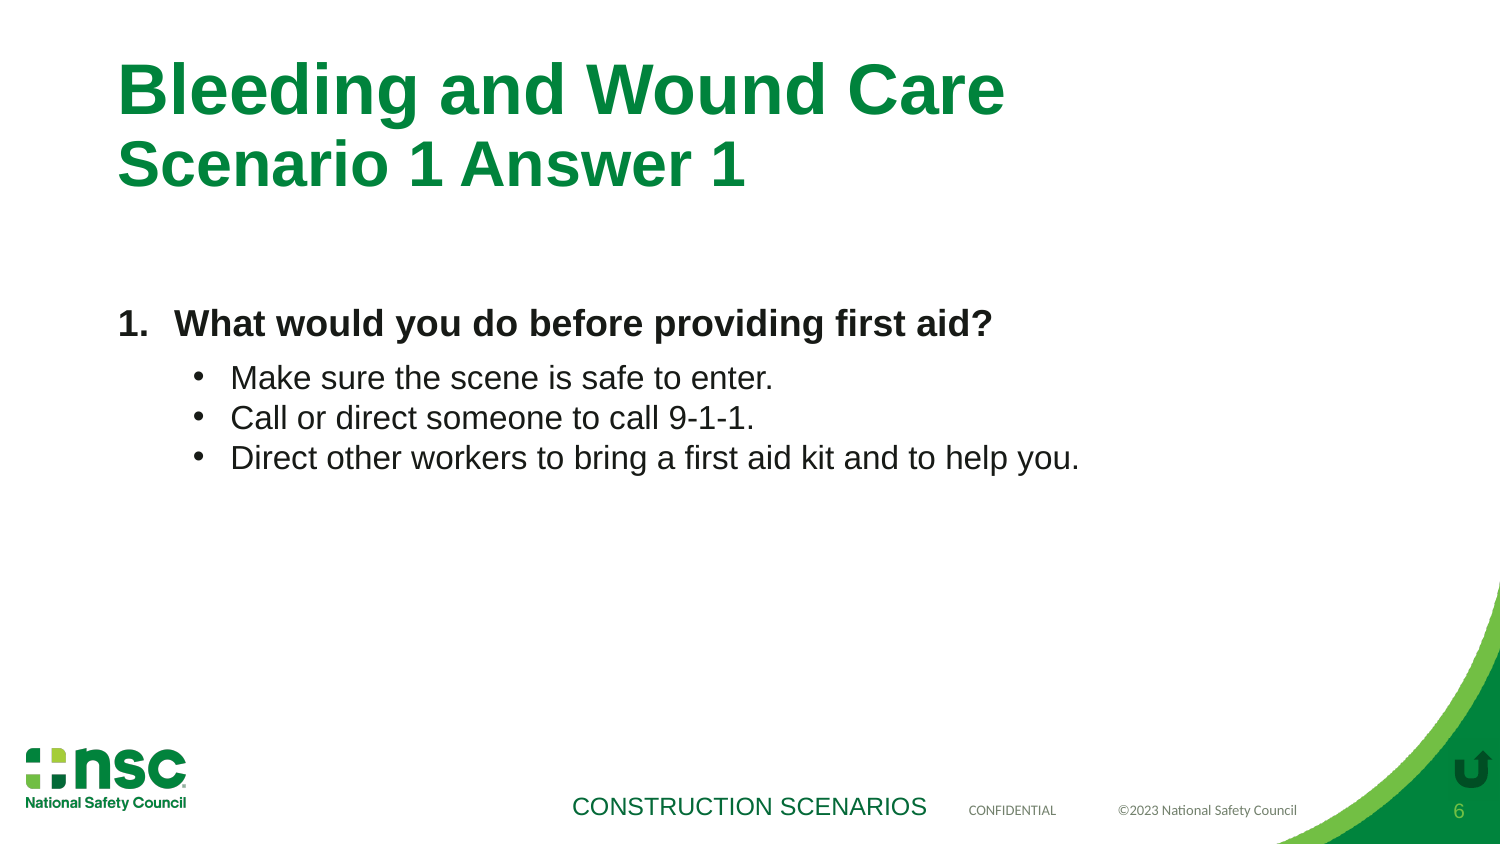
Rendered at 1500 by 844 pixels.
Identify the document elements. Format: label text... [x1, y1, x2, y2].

picture [719, 375, 1500, 844]
title Bleeding and Wound Care Scenario 1 Answer 1 [103, 45, 1407, 208]
picture [26, 748, 186, 811]
list What would you do before providing first aid? Make sure the scene is safe to enter. Call or direct someone to call 9-1-1. Direct other workers to bring a first aid kit and to help you. [103, 296, 1397, 509]
